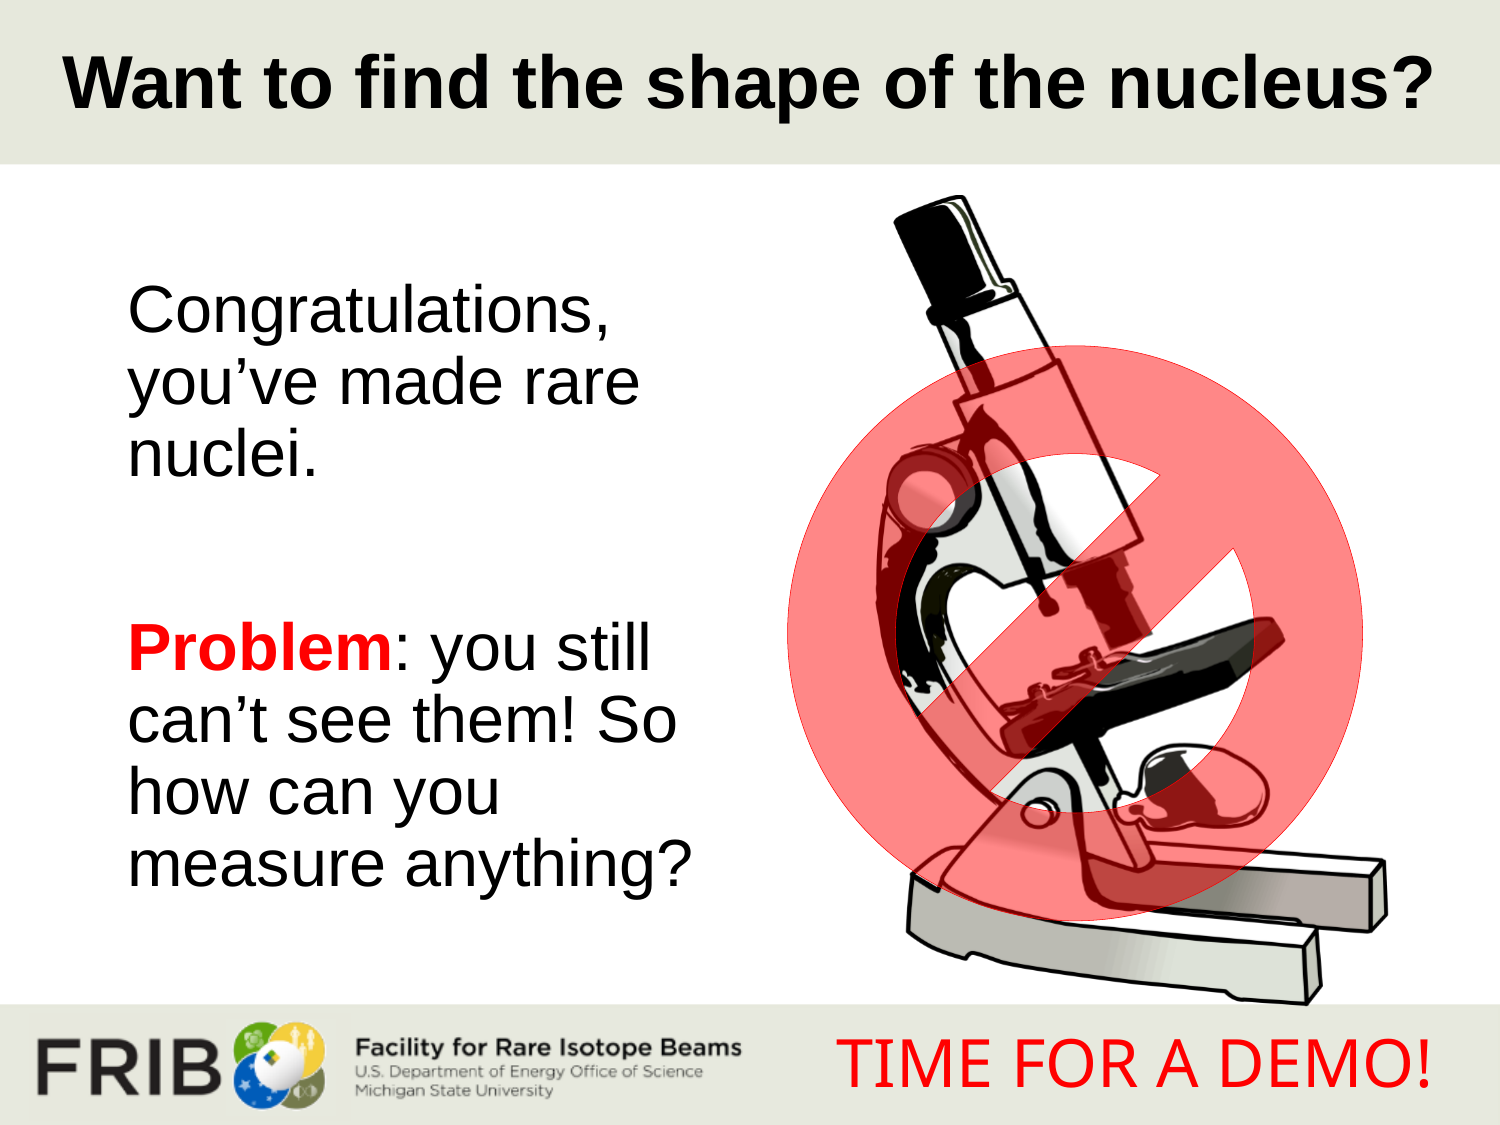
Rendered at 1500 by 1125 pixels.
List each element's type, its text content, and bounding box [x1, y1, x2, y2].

text_box TIME FOR A DEMO! [821, 1013, 1449, 1109]
title Want to find the shape of the nucleus? [0, 37, 1500, 255]
picture [0, 195, 1500, 1125]
text_box [787, 432, 869, 834]
